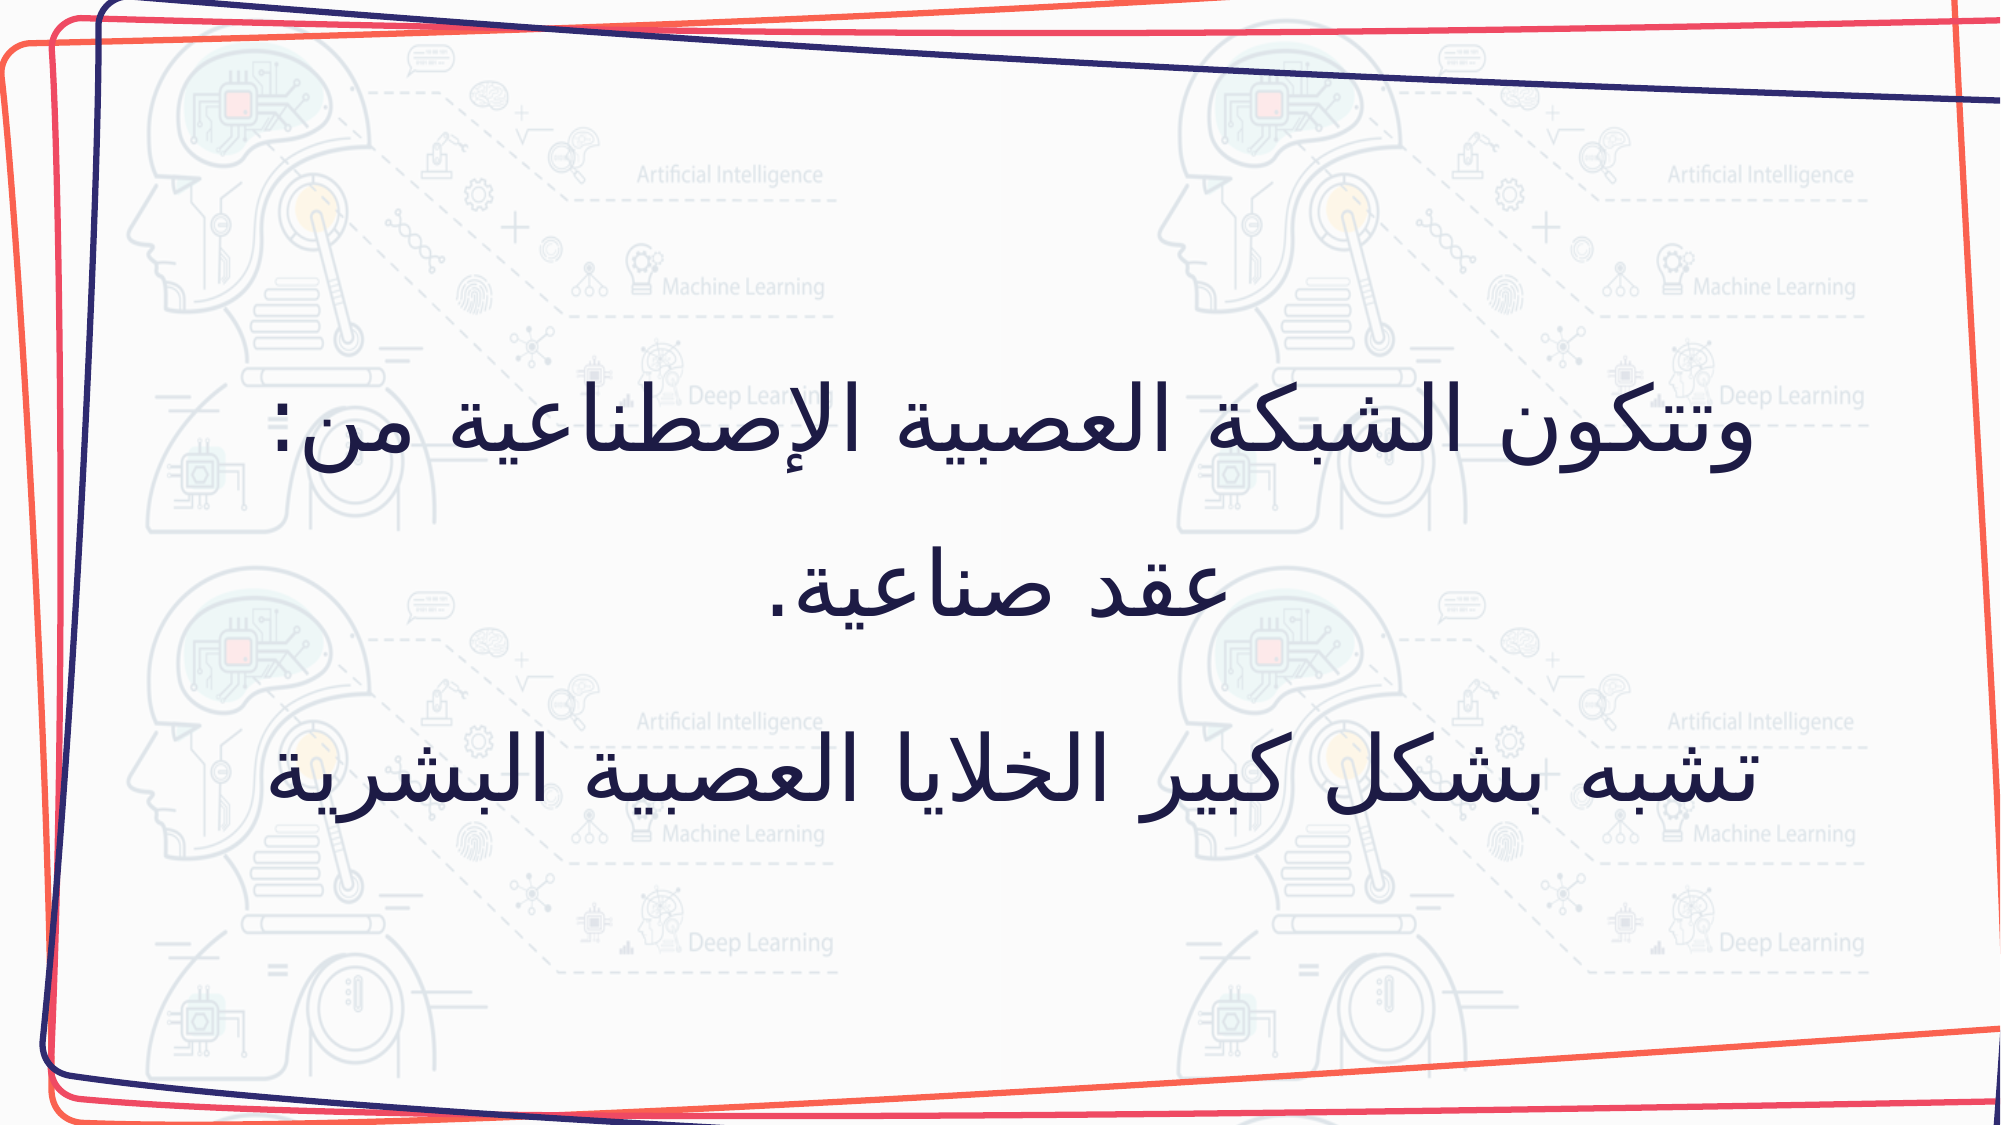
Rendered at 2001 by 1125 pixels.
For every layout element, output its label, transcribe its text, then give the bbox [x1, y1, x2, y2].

list وتتكون الشبكة العصبية الإصطناعية من: عقد صناعية. تشبه بشكل كبير الخلايا العصبية البشرية [137, 205, 1863, 920]
